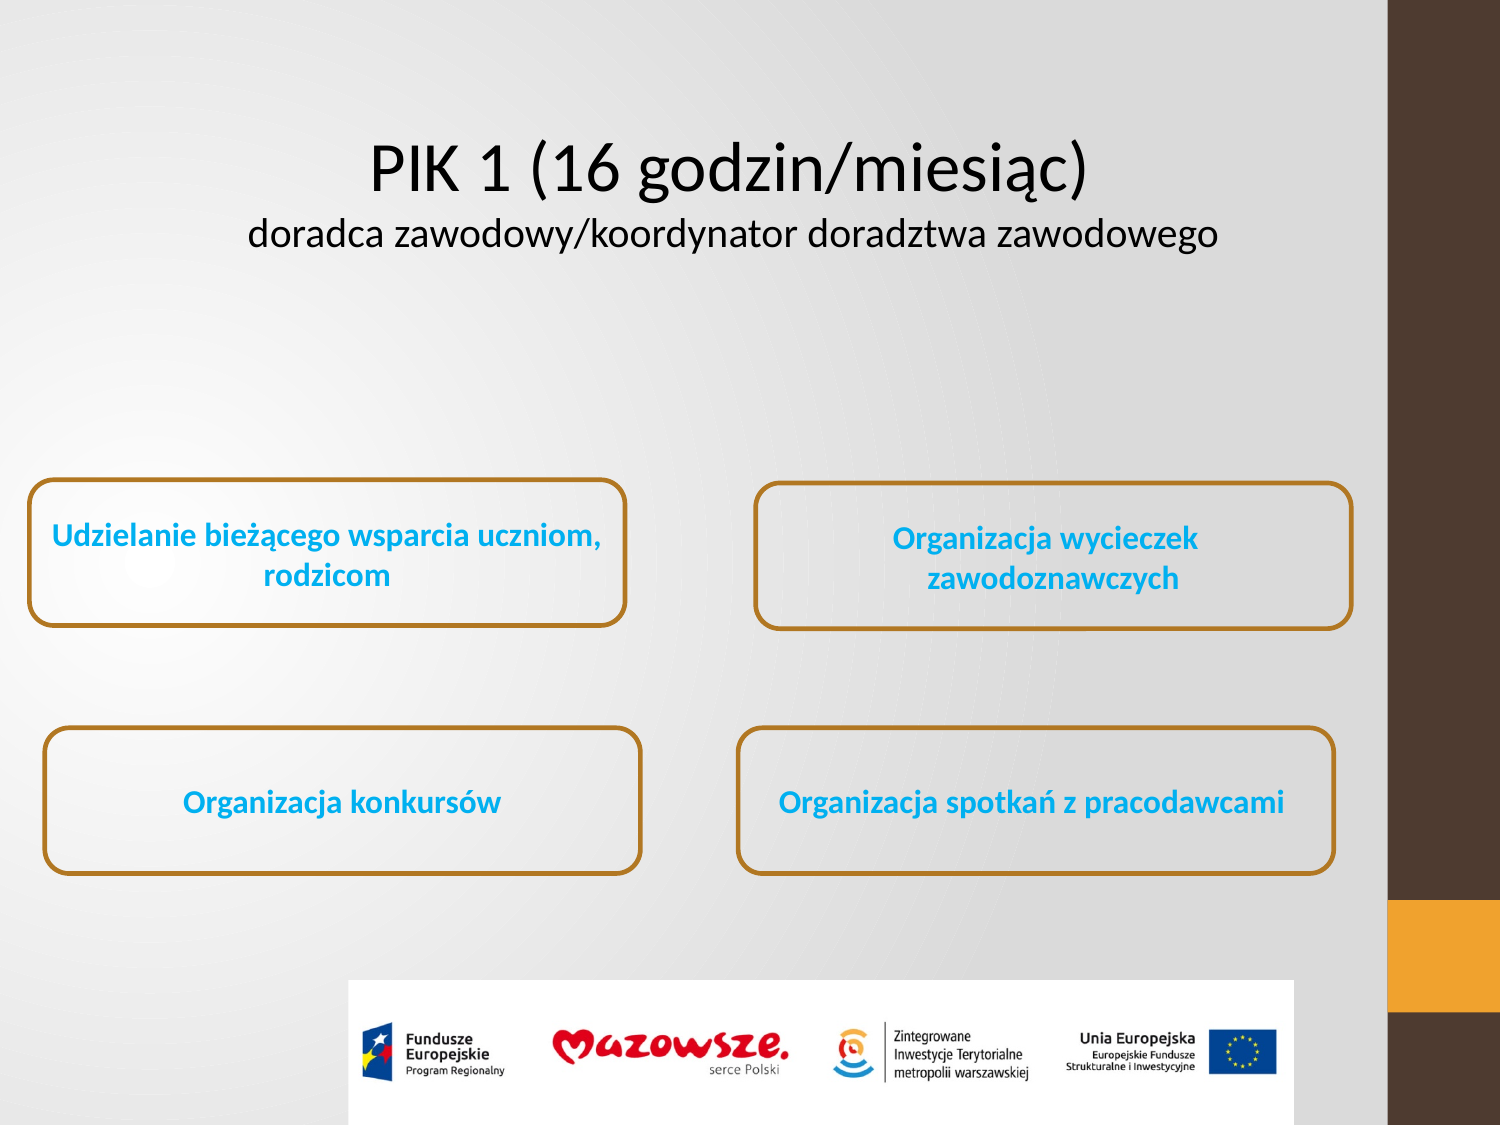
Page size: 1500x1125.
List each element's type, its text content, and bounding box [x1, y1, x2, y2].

text_box Organizacja spotkań z pracodawcami [736, 725, 1336, 876]
text_box PIK 1 (16 godzin/miesiąc) doradca zawodowy/koordynator doradztwa zawodowego [232, 113, 1244, 264]
text_box Udzielanie bieżącego wsparcia uczniom, rodzicom [27, 477, 628, 628]
text_box Organizacja konkursów [42, 725, 643, 876]
text_box Organizacja wycieczek zawodoznawczych [753, 480, 1354, 631]
picture [348, 980, 1294, 1125]
